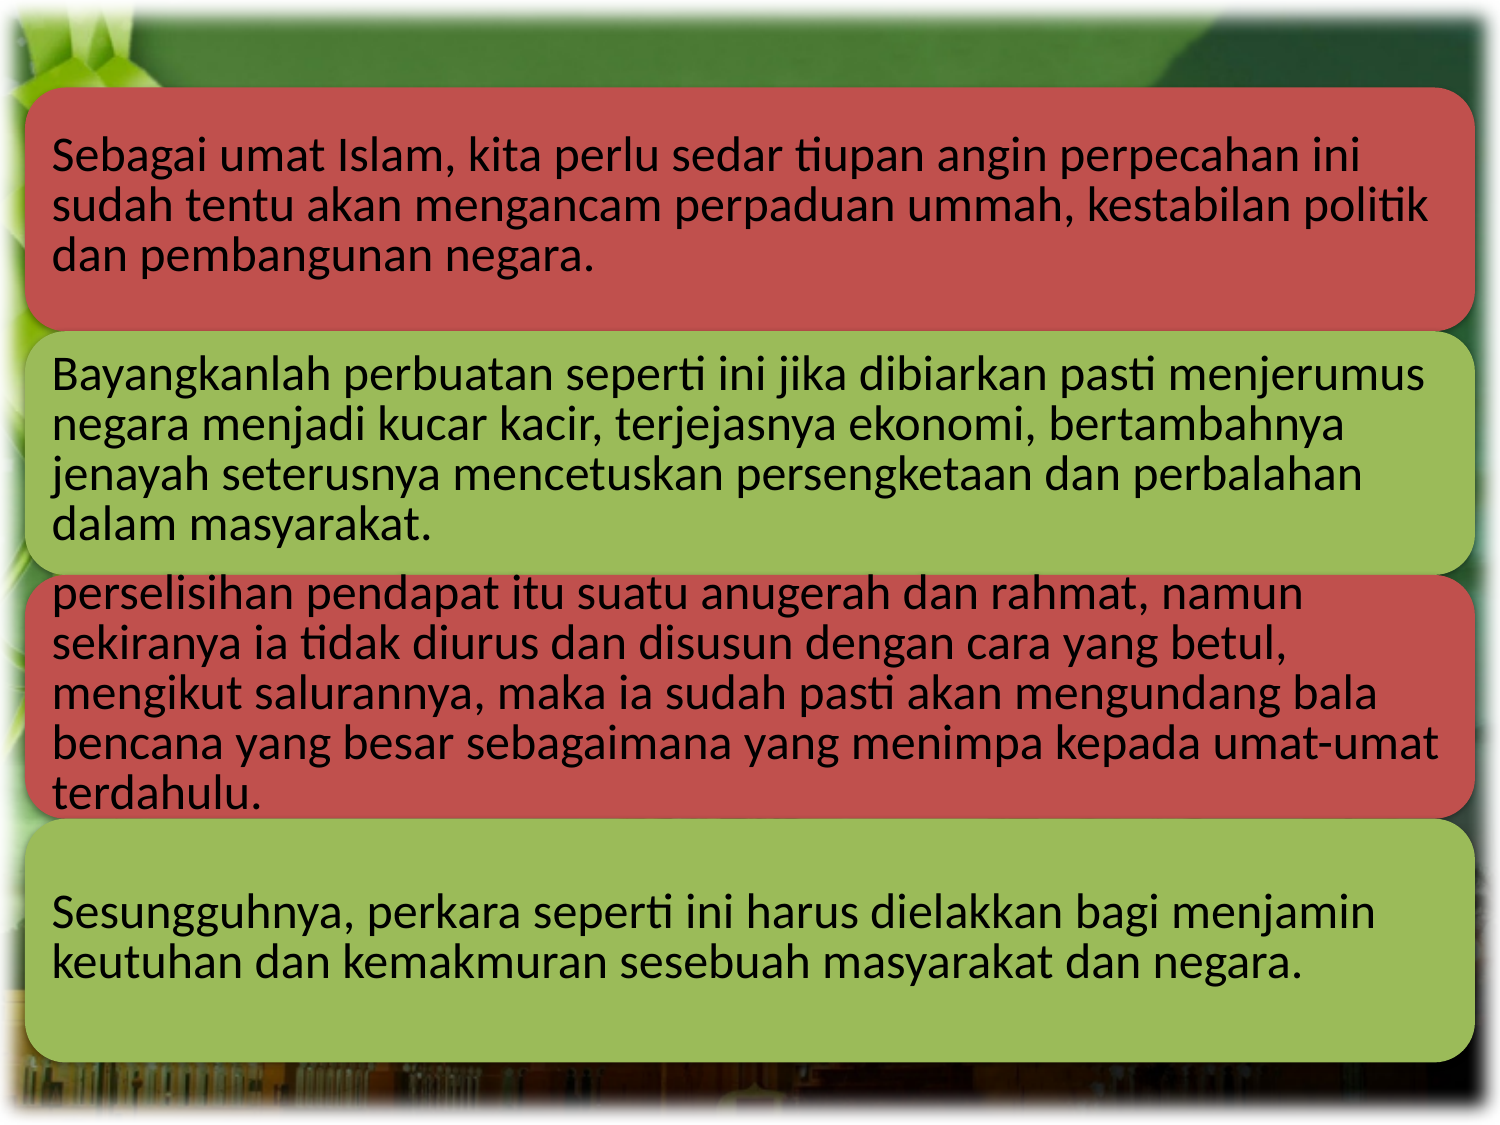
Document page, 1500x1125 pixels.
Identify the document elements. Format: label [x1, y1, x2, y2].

picture [0, 0, 1500, 1125]
text_box [24, 87, 1476, 1063]
